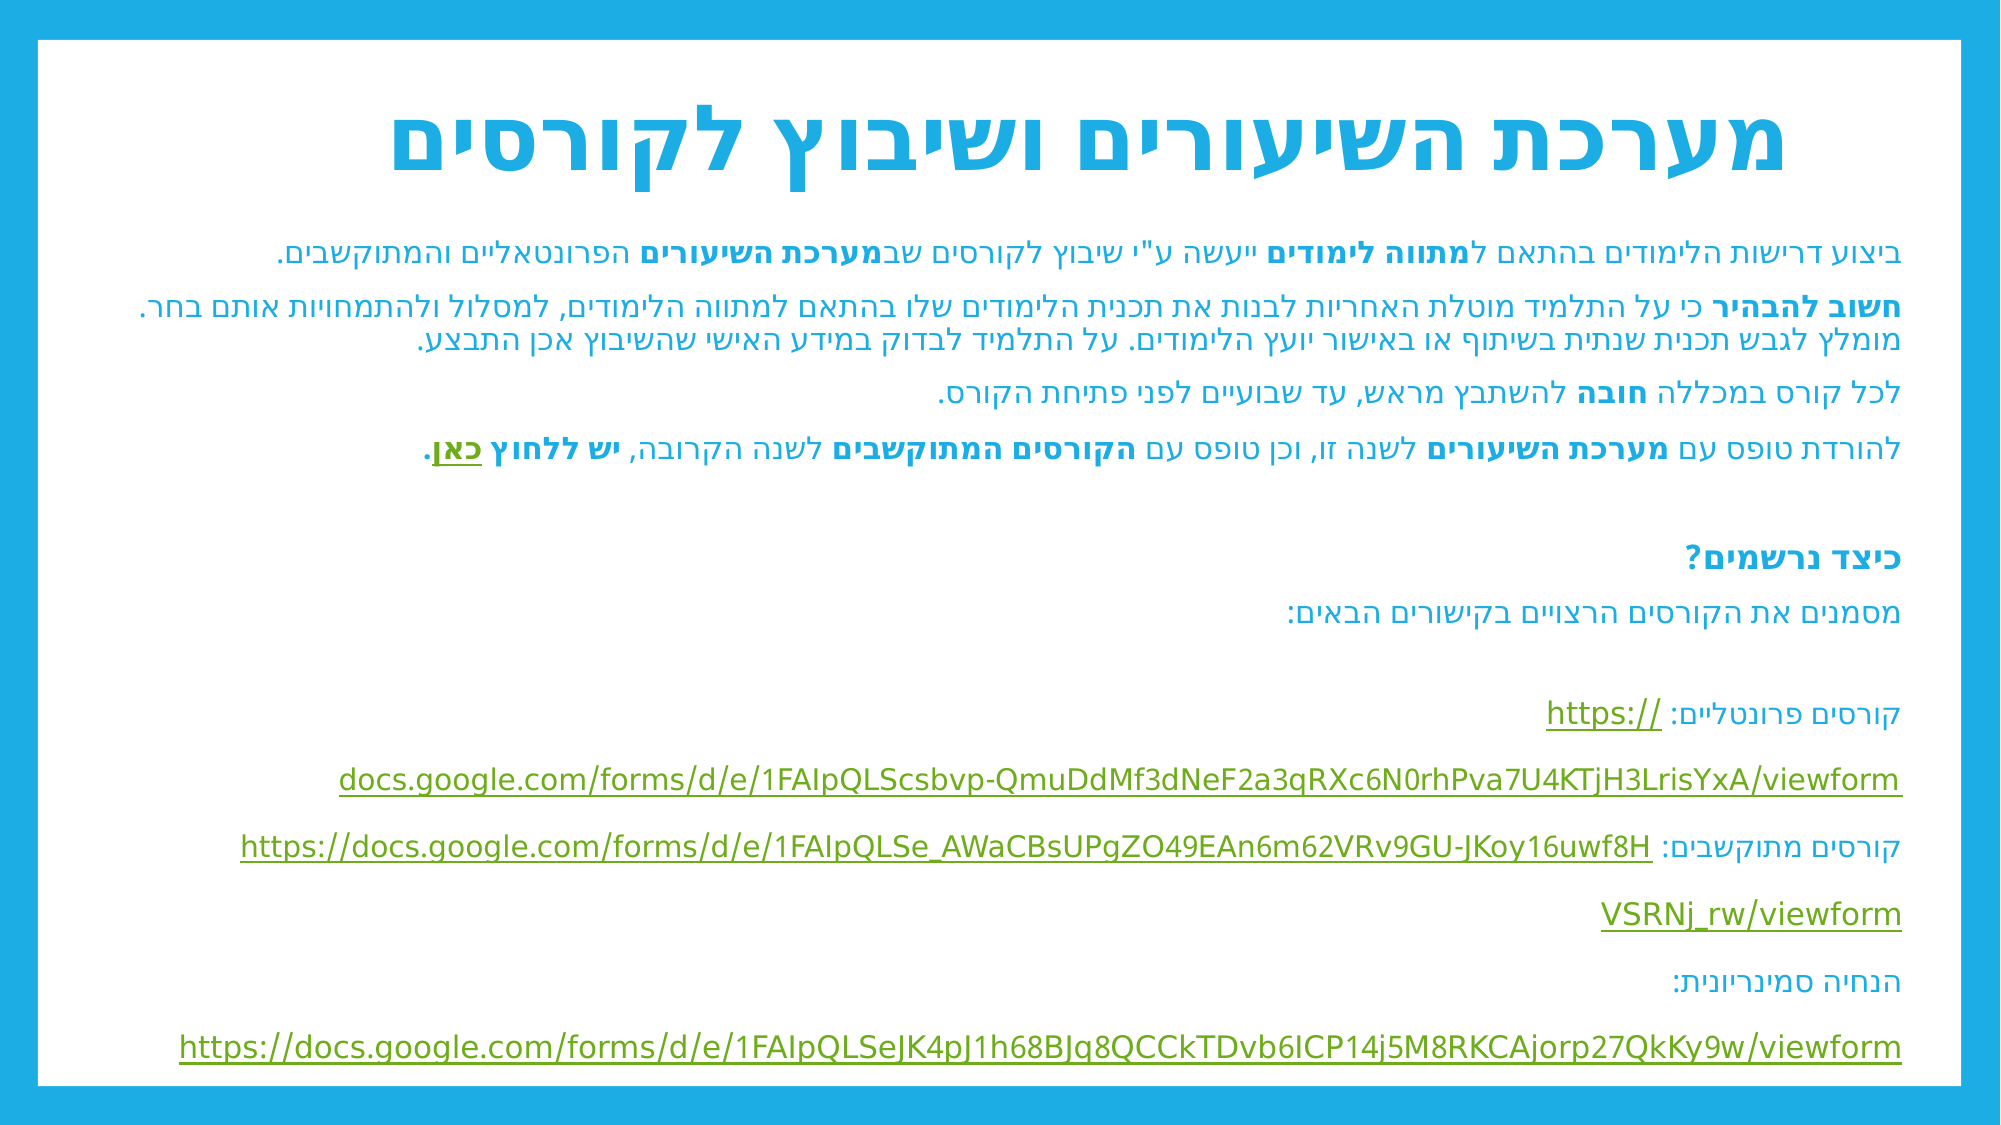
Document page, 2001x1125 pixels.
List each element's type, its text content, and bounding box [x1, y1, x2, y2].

list ביצוע דרישות הלימודים בהתאם למתווה לימודים ייעשה ע"י שיבוץ לקורסים שבמערכת השיעורים הפרונטאליים והמתוקשבים. חשוב להבהיר כי על התלמיד מוטלת האחריות לבנות את תכנית הלימודים שלו בהתאם למתווה הלימודים, למסלול ולהתמחויות אותם בחר. מומלץ לגבש תכנית שנתית בשיתוף או באישור יועץ הלימודים. על התלמיד לבדוק במידע האישי שהשיבוץ אכן התבצע. לכל קורס במכללה חובה להשתבץ מראש, עד שבועיים לפני פתיחת הקורס. להורדת טופס עם מערכת השיעורים לשנה זו, וכן טופס עם הקורסים המתוקשבים לשנה הקרובה, יש ללחוץ כאן. כיצד נרשמים? מסמנים את הקורסים הרצויים בקישורים הבאים: קורסים פרונטליים: https://docs.google.com/forms/d/e/1FAIpQLScsbvp-QmuDdMf3dNeF2a3qRXc6N0rhPva7U4KTjH3LrisYxA/viewform קורסים מתוקשבים: https://docs.google.com/forms/d/e/1FAIpQLSe_AWaCBsUPgZO49EAn6m62VRv9GU-JKoy16uwf8HVSRNj_rw/viewform הנחיה סמינריונית: https://docs.google.com/forms/d/e/1FAIpQLSeJK4pJ1h68BJq8QCCkTDvb6ICP14j5M8RKCAjorp27QkKy9w/viewform [64, 229, 1924, 1082]
title מערכת השיעורים ושיבוץ לקורסים [187, 29, 1808, 229]
